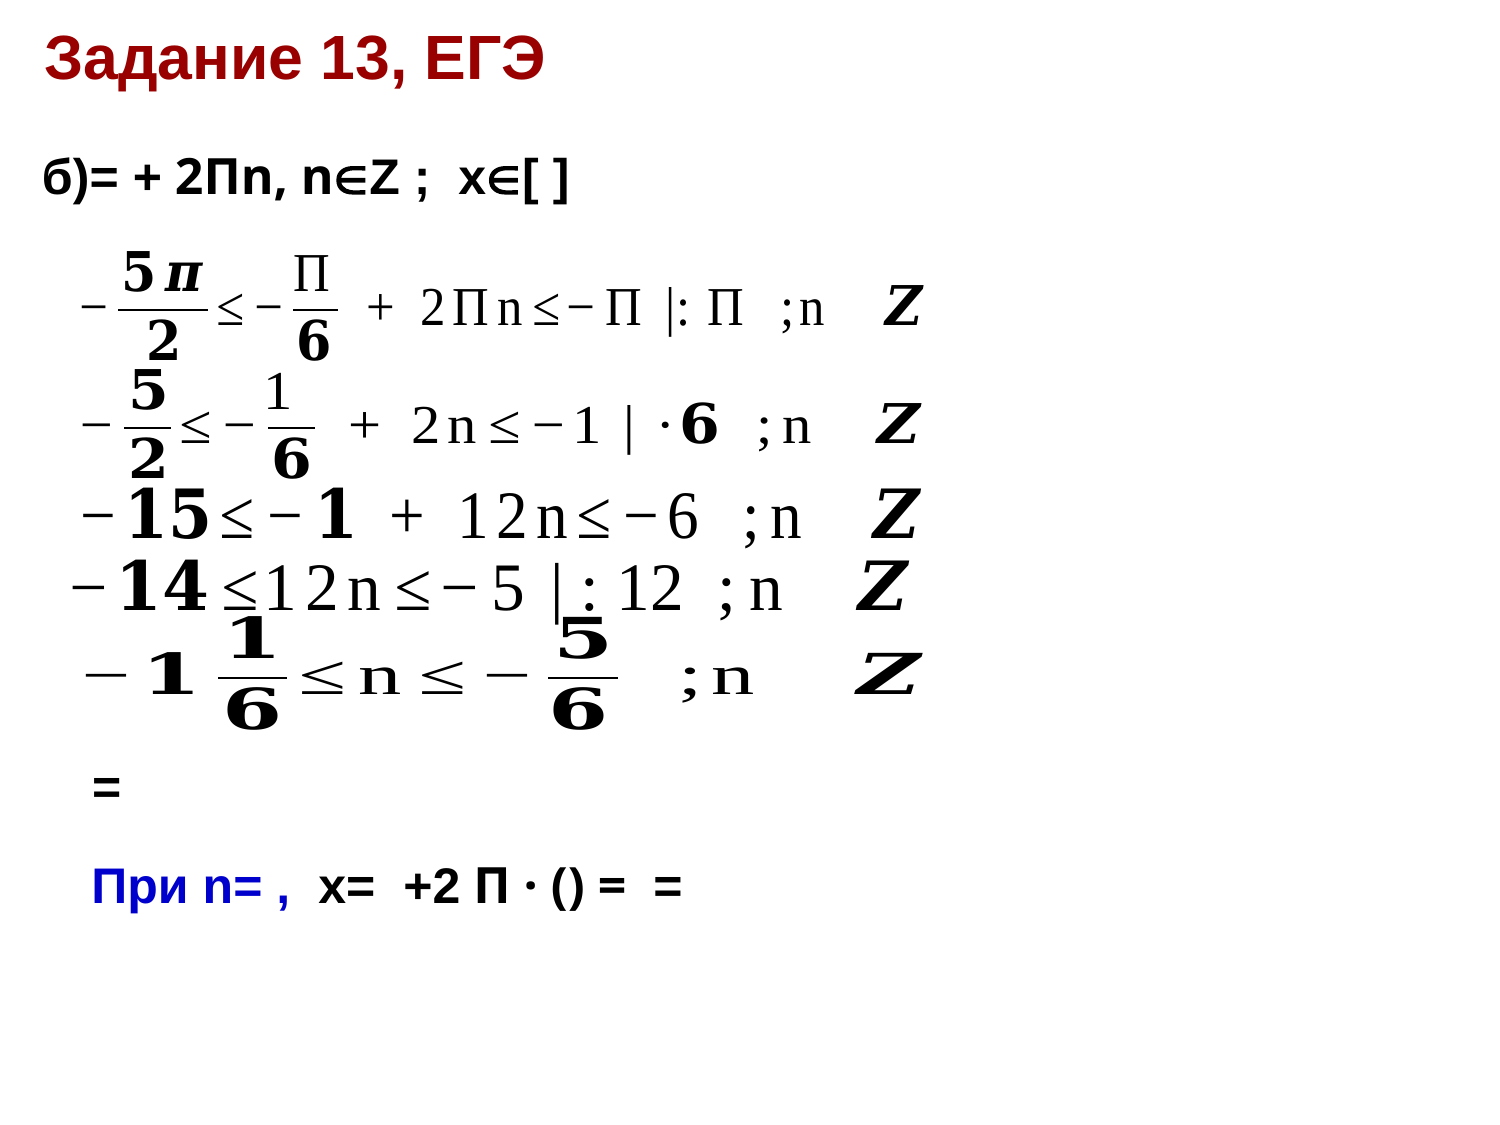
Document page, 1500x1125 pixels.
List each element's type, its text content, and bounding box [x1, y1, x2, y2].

text_box Задание 13, ЕГЭ [29, 0, 609, 114]
